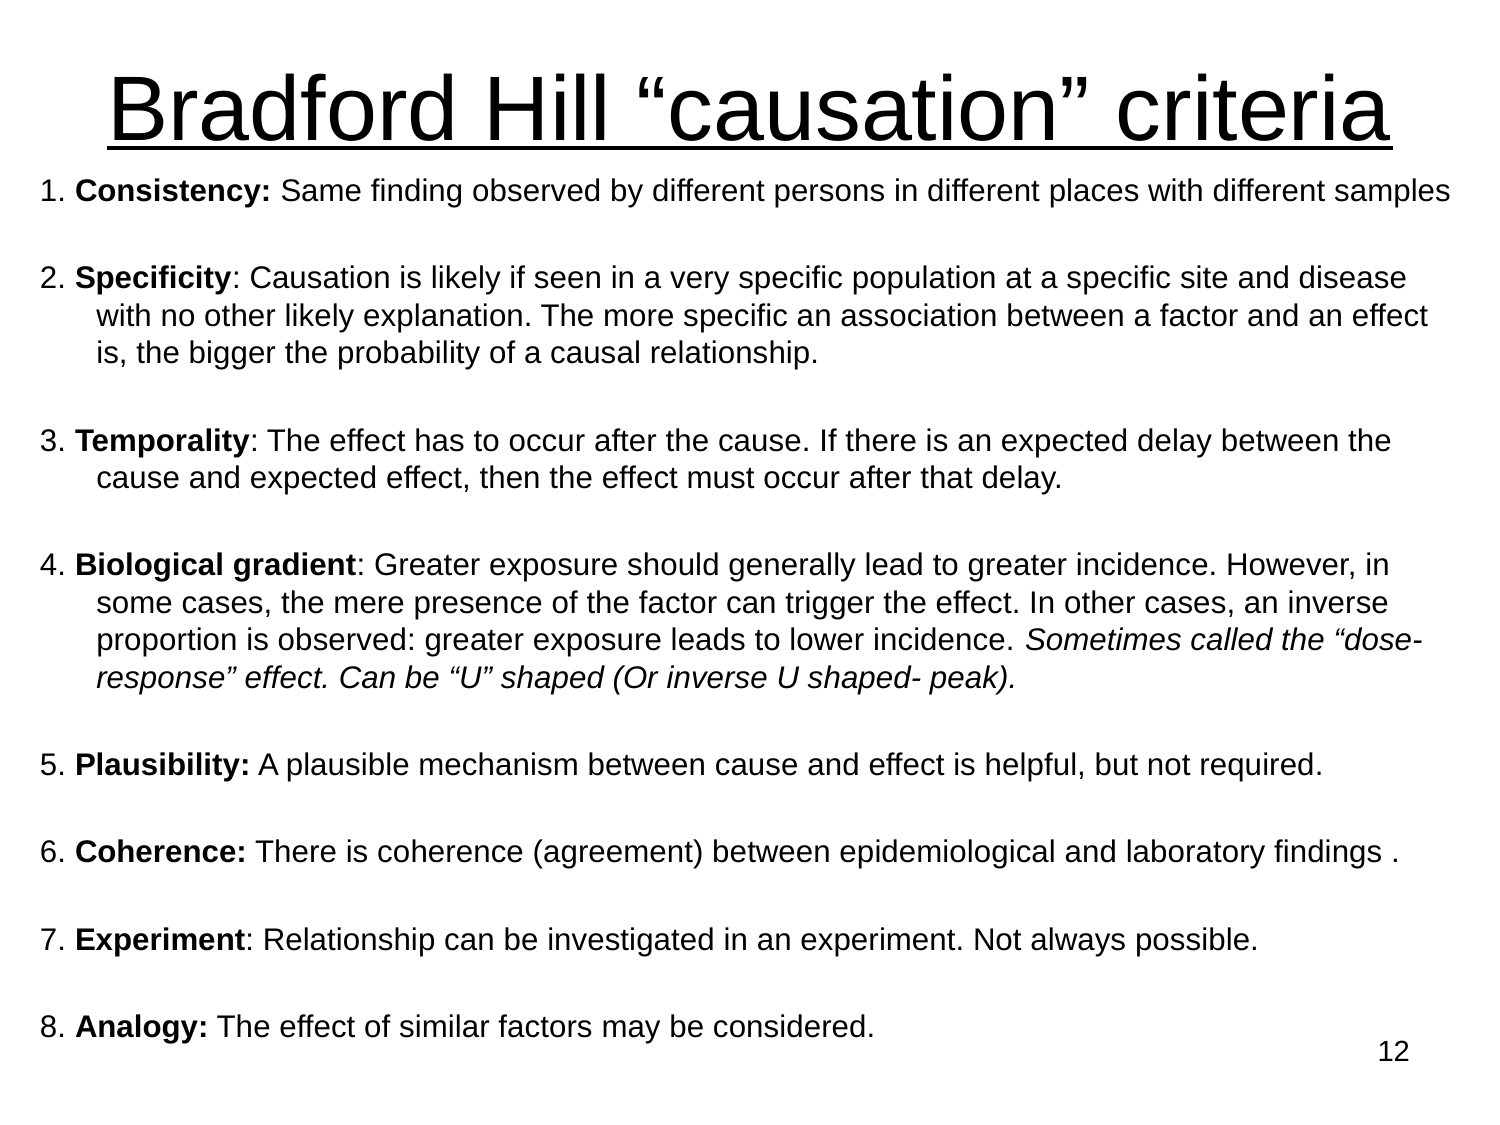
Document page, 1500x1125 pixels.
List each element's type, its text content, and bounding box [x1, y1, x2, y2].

slide_number 12 [1074, 1024, 1426, 1103]
title Bradford Hill “causation” criteria [74, 44, 1426, 162]
list 1. Consistency: Same finding observed by different persons in different places with different samples 2. Specificity: Causation is likely if seen in a very specific population at a specific site and disease with no other likely explanation. The more specific an association between a factor and an effect is, the bigger the probability of a causal relationship. 3. Temporality: The effect has to occur after the cause. If there is an expected delay between the cause and expected effect, then the effect must occur after that delay. 4. Biological gradient: Greater exposure should generally lead to greater incidence. However, in some cases, the mere presence of the factor can trigger the effect. In other cases, an inverse proportion is observed: greater exposure leads to lower incidence. Sometimes called the “dose-response” effect. Can be “U” shaped (Or inverse U shaped- peak). 5. Plausibility: A plausible mechanism between cause and effect is helpful, but not required. 6. Coherence: There is coherence (agreement) between epidemiological and laboratory findings . 7. Experiment: Relationship can be investigated in an experiment. Not always possible. 8. Analogy: The effect of similar factors may be considered. [24, 162, 1476, 1088]
